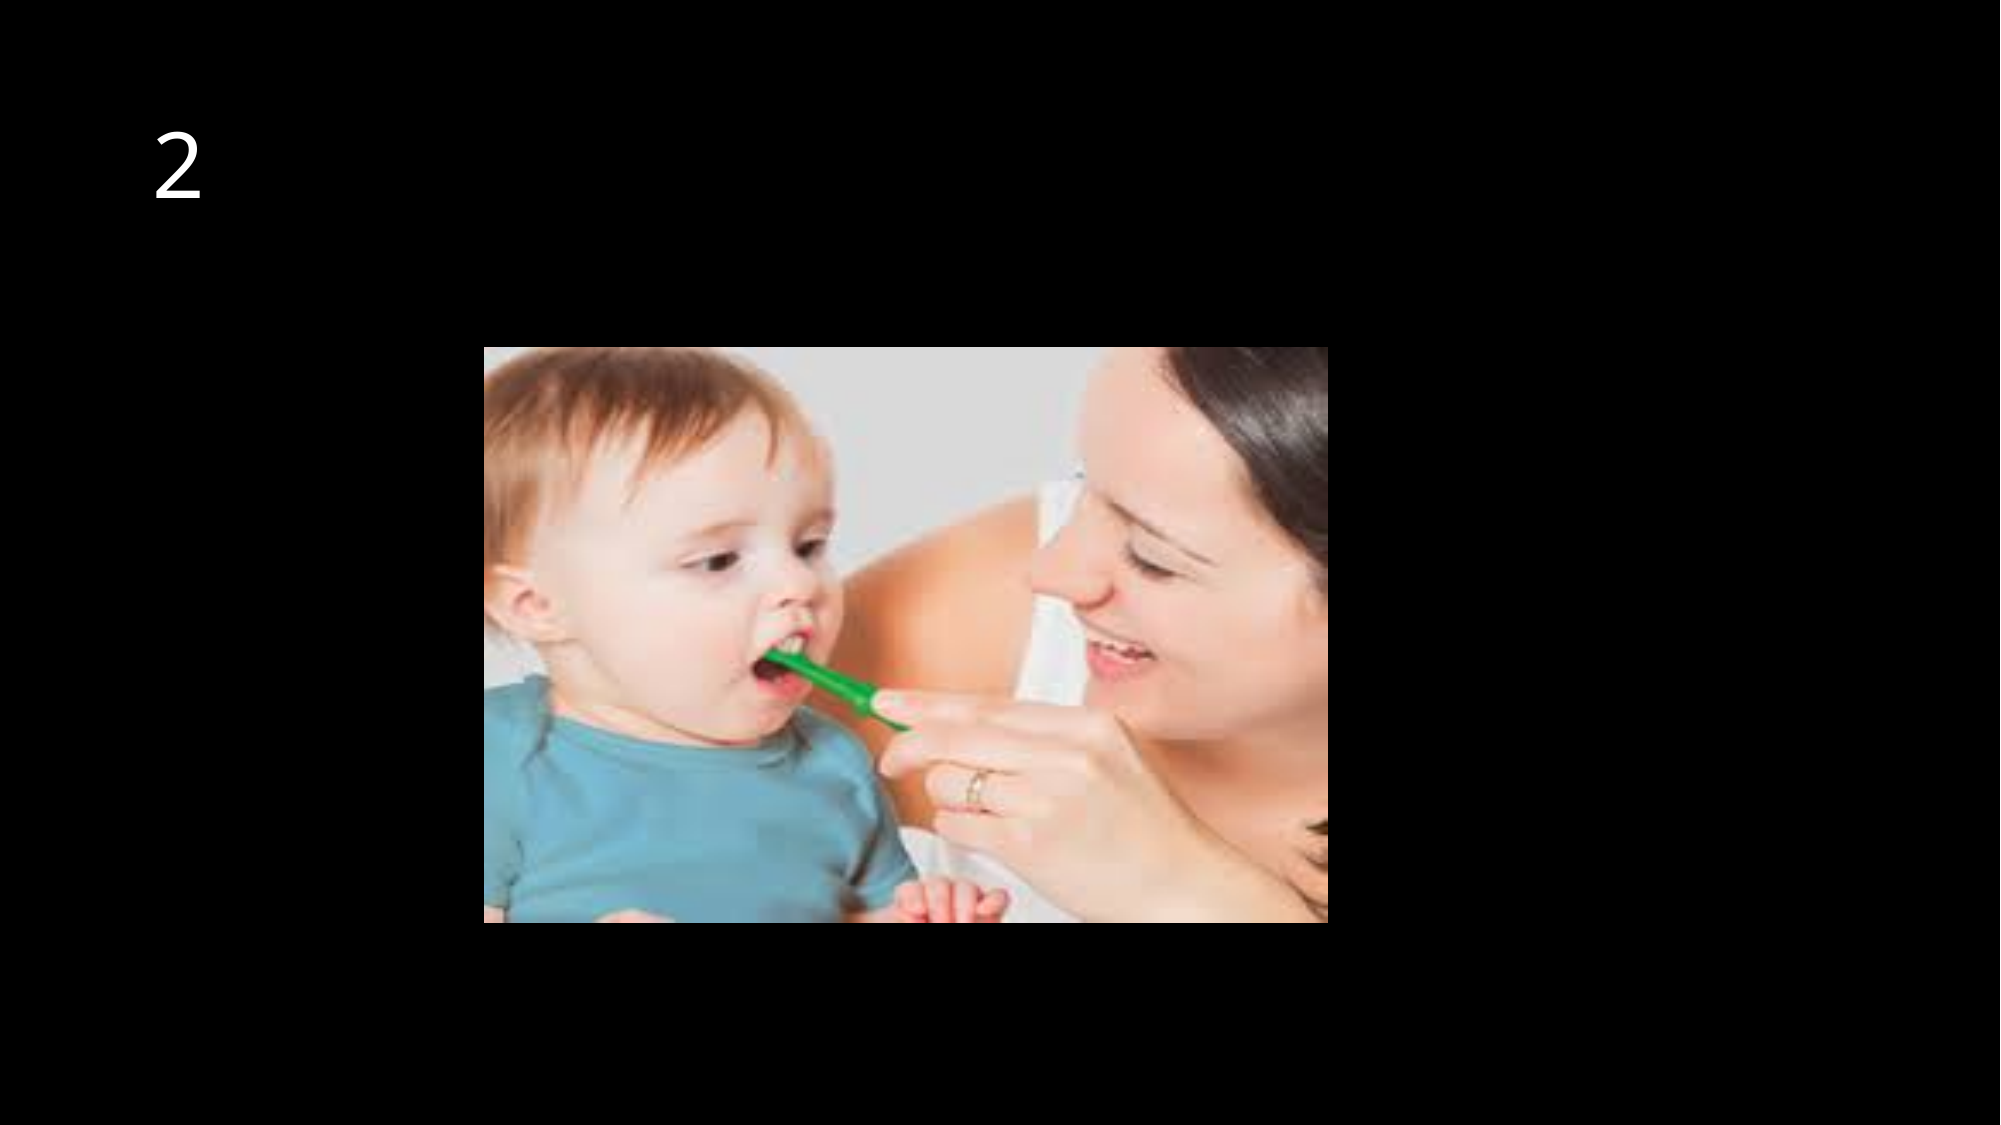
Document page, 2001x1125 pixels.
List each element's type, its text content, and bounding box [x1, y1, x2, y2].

picture [483, 347, 1328, 923]
title 2 [137, 59, 1863, 278]
